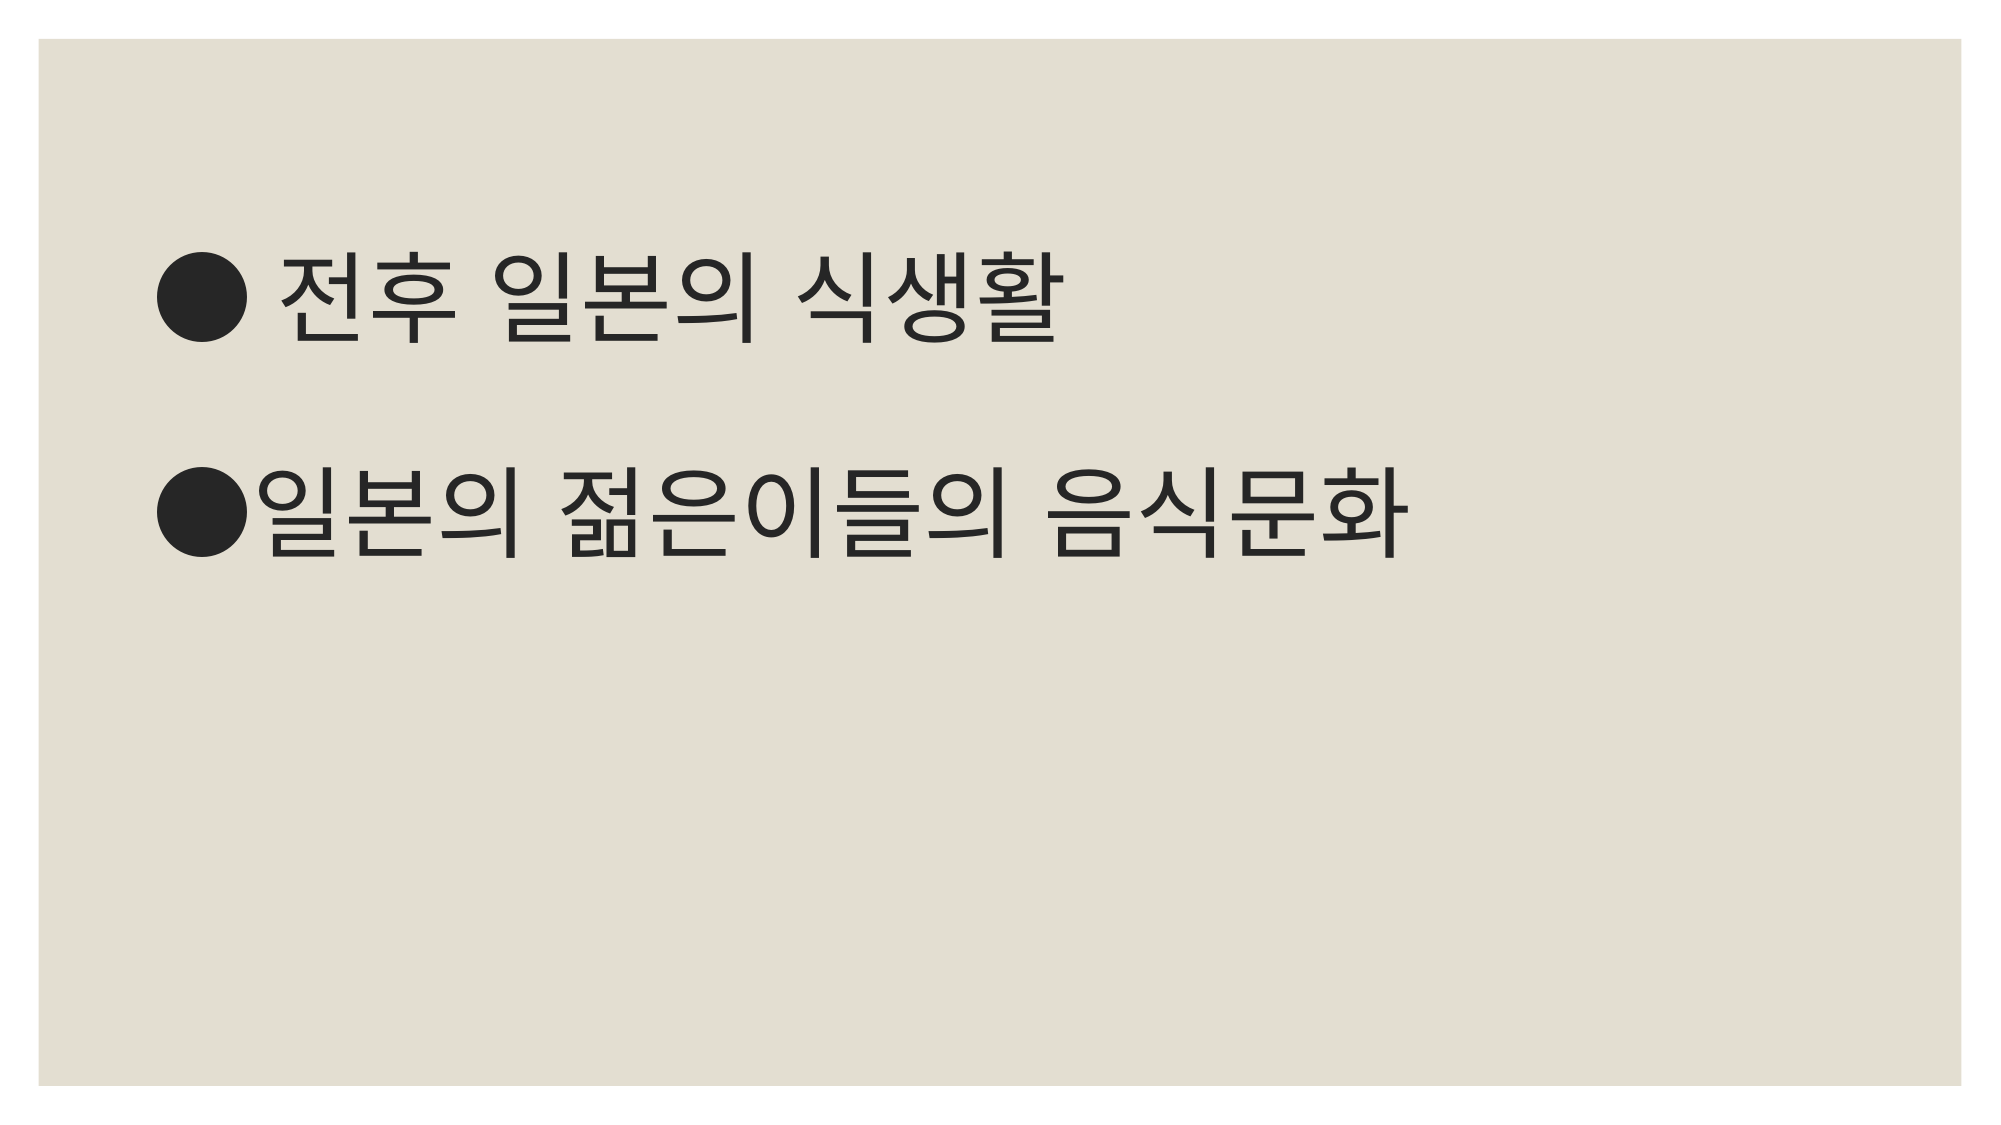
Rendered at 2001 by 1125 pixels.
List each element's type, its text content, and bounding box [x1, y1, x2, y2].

title ●전후 일본의 식생활 ●일본의 젊은이들의 음식문화 [137, 59, 1863, 1097]
